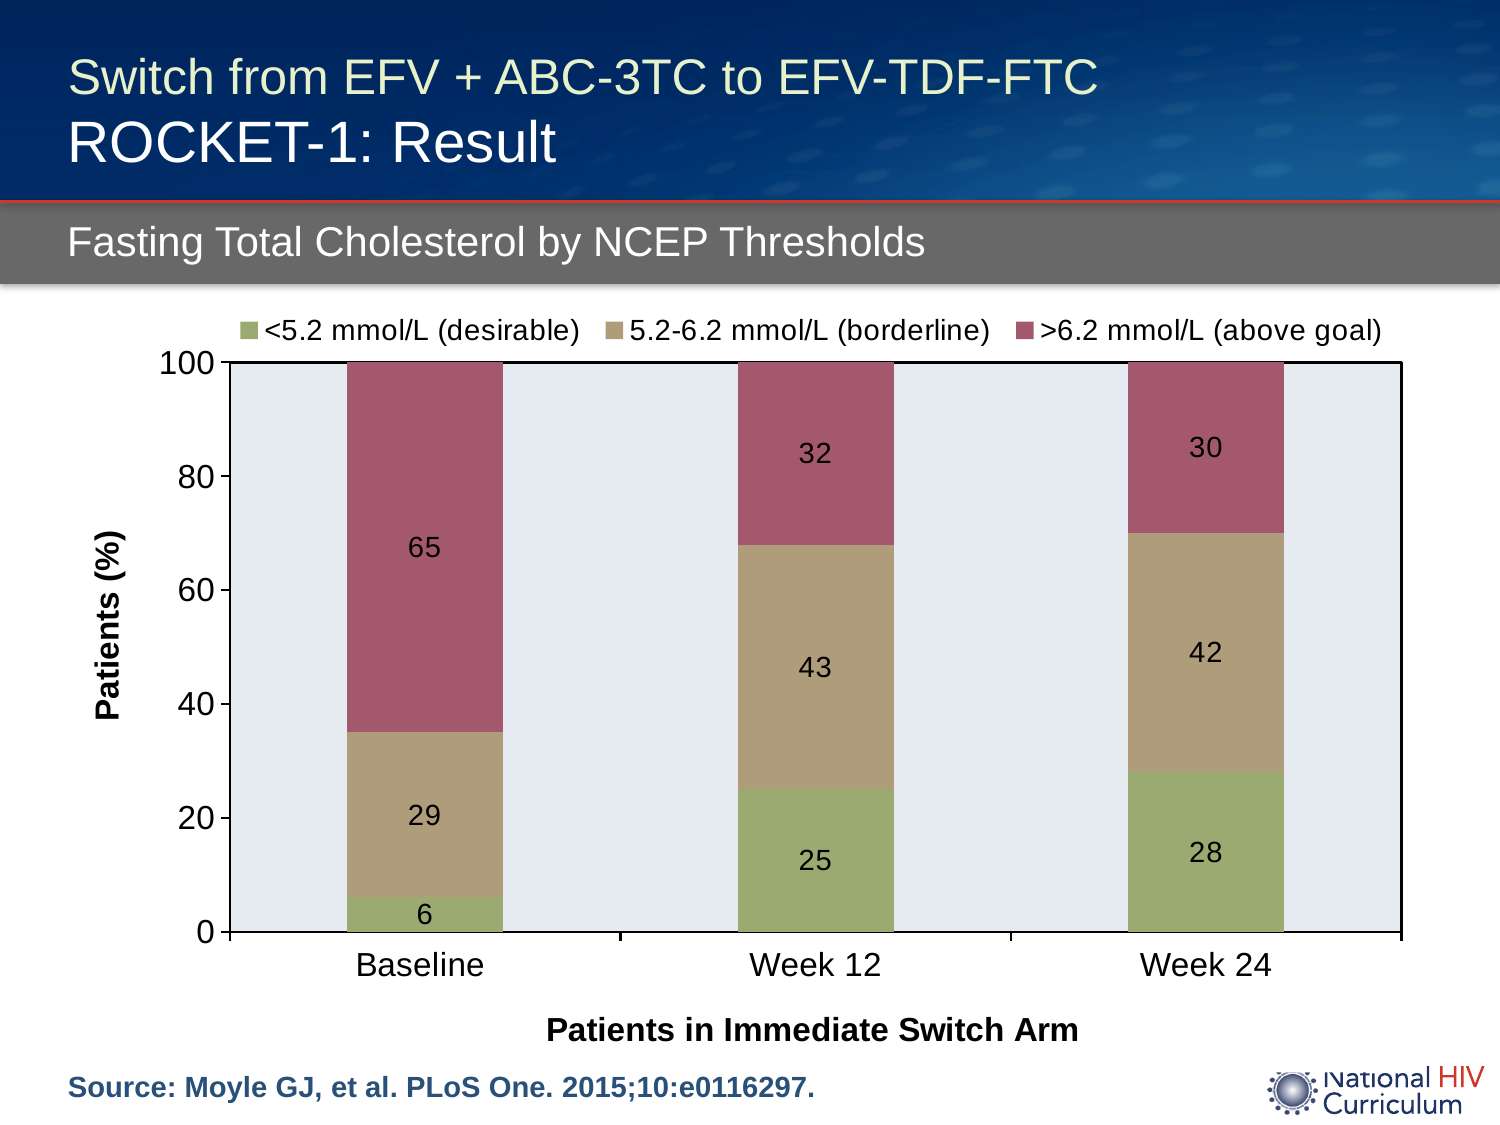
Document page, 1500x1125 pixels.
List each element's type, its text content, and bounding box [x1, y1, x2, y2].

picture [0, 0, 1500, 200]
picture [1267, 1073, 1318, 1115]
list Source: Moyle GJ, et al. PLoS One. 2015;10:e0116297. [53, 1059, 1261, 1113]
list Fasting Total Cholesterol by NCEP Thresholds [52, 205, 1448, 281]
title Switch from EFV + ABC-3TC to EFV-TDF-FTC ROCKET-1: Result [53, 19, 1447, 199]
chart [74, 299, 1425, 1073]
